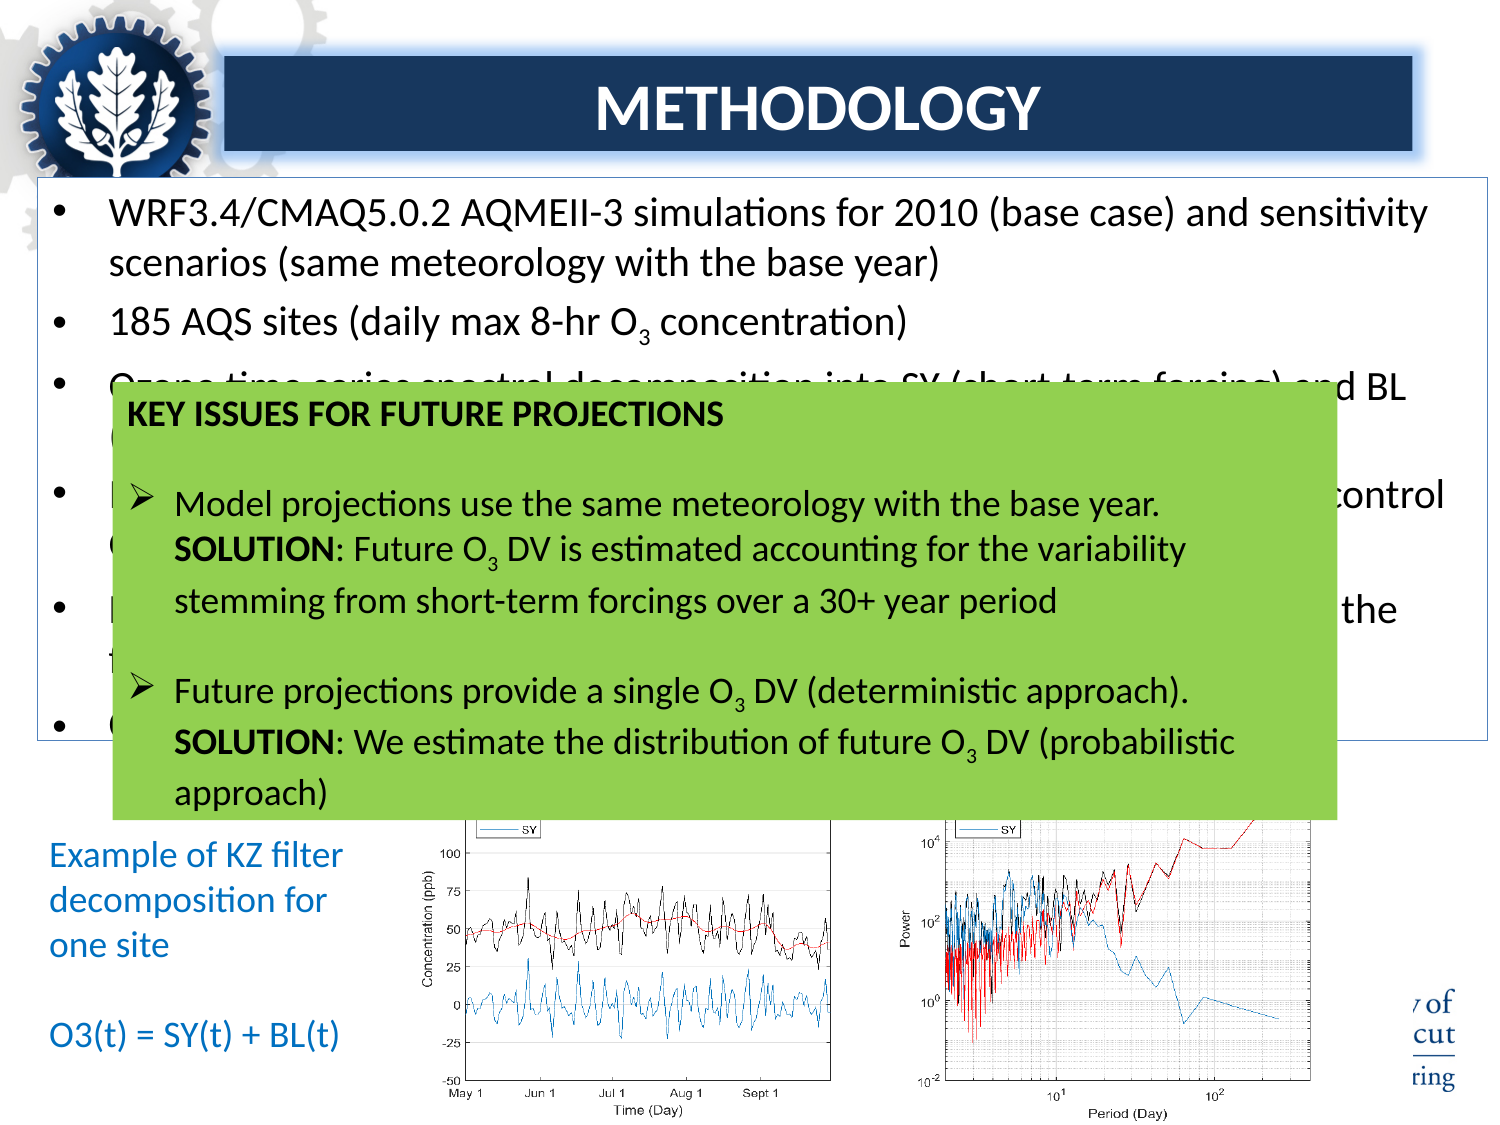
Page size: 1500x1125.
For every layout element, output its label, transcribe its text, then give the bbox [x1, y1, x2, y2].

text_box METHODOLOGY [224, 56, 1413, 151]
text_box WRF3.4/CMAQ5.0.2 AQMEII-3 simulations for 2010 (base case) and sensitivity scenarios (same meteorology with the base year) 185 AQS sites (daily max 8-hr O3 concentration) Ozone time series spectral decomposition into SY (short-term forcing) and BL (long-term forcing) using the KZ filter (model and obs) In a recent work (Astitha et al. 2017) we showed the power of the BL to control O3 exceedances BL projection methodology (Luo et al. 2018, AE) allows the estimation of the future O3 DV distribution for each projection scenario Calculation of the probability of exceeding the 2015 O3 NAAQS (70 ppb) [37, 177, 1488, 741]
text_box Example of KZ filter decomposition for one site O3(t) = SY(t) + BL(t) [34, 822, 318, 1063]
picture [0, 0, 1500, 1125]
text_box KEY ISSUES FOR FUTURE PROJECTIONS Model projections use the same meteorology with the base year. SOLUTION: Future O3 DV is estimated accounting for the variability stemming from short-term forcings over a 30+ year period Future projections provide a single O3 DV (deterministic approach). SOLUTION: We estimate the distribution of future O3 DV (probabilistic approach) [112, 382, 1338, 821]
